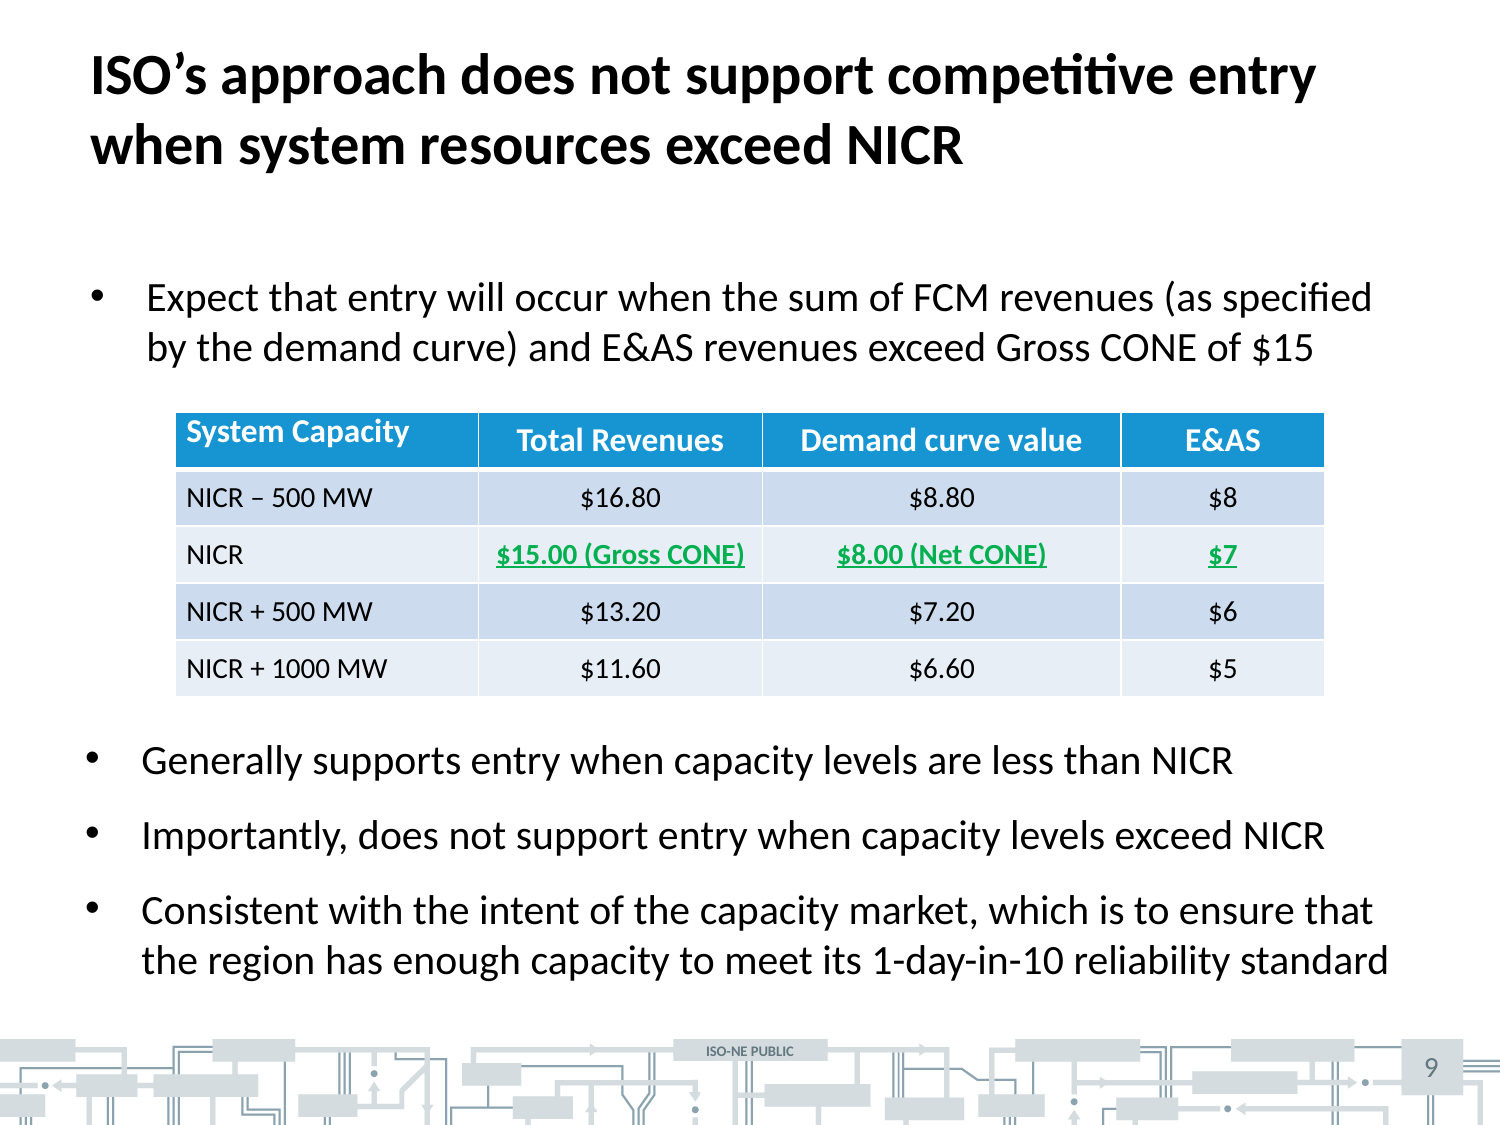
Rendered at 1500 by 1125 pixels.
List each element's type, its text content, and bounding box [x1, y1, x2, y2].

table_header E&AS [1122, 413, 1324, 467]
table_header Total Revenues [479, 413, 762, 467]
table_cell $5 [1122, 641, 1324, 696]
table_cell $11.60 [479, 641, 762, 696]
table_header Demand curve value [763, 413, 1120, 467]
table_cell $6 [1122, 584, 1324, 639]
picture [0, 1031, 1500, 1125]
table_cell NICR + 500 MW [176, 584, 478, 639]
list Expect that entry will occur when the sum of FCM revenues (as specified by the demand curve) and E&AS revenues exceed Gross CONE of $15 [75, 262, 1425, 450]
table_header System Capacity [176, 413, 478, 467]
title ISO’s approach does not support competitive entry when system resources exceed NICR [75, 12, 1425, 200]
table_cell $8 [1122, 472, 1324, 525]
table_cell NICR + 1000 MW [176, 641, 478, 696]
slide_number 9 [1400, 1044, 1463, 1088]
table_cell NICR – 500 MW [176, 472, 478, 525]
table_cell $6.60 [763, 641, 1120, 696]
table_cell $7.20 [763, 584, 1120, 639]
table_cell $15.00 (Gross CONE) [479, 527, 762, 582]
table_cell NICR [176, 527, 478, 582]
table_cell $8.00 (Net CONE) [763, 527, 1120, 582]
text_box Generally supports entry when capacity levels are less than NICR Importantly, does not support entry when capacity levels exceed NICR Consistent with the intent of the capacity market, which is to ensure that the region has enough capacity to meet its 1-day-in-10 reliability standard [70, 724, 1421, 1045]
table_cell $7 [1122, 527, 1324, 582]
table_cell $13.20 [479, 584, 762, 639]
table_cell $8.80 [763, 472, 1120, 525]
table_cell $16.80 [479, 472, 762, 525]
